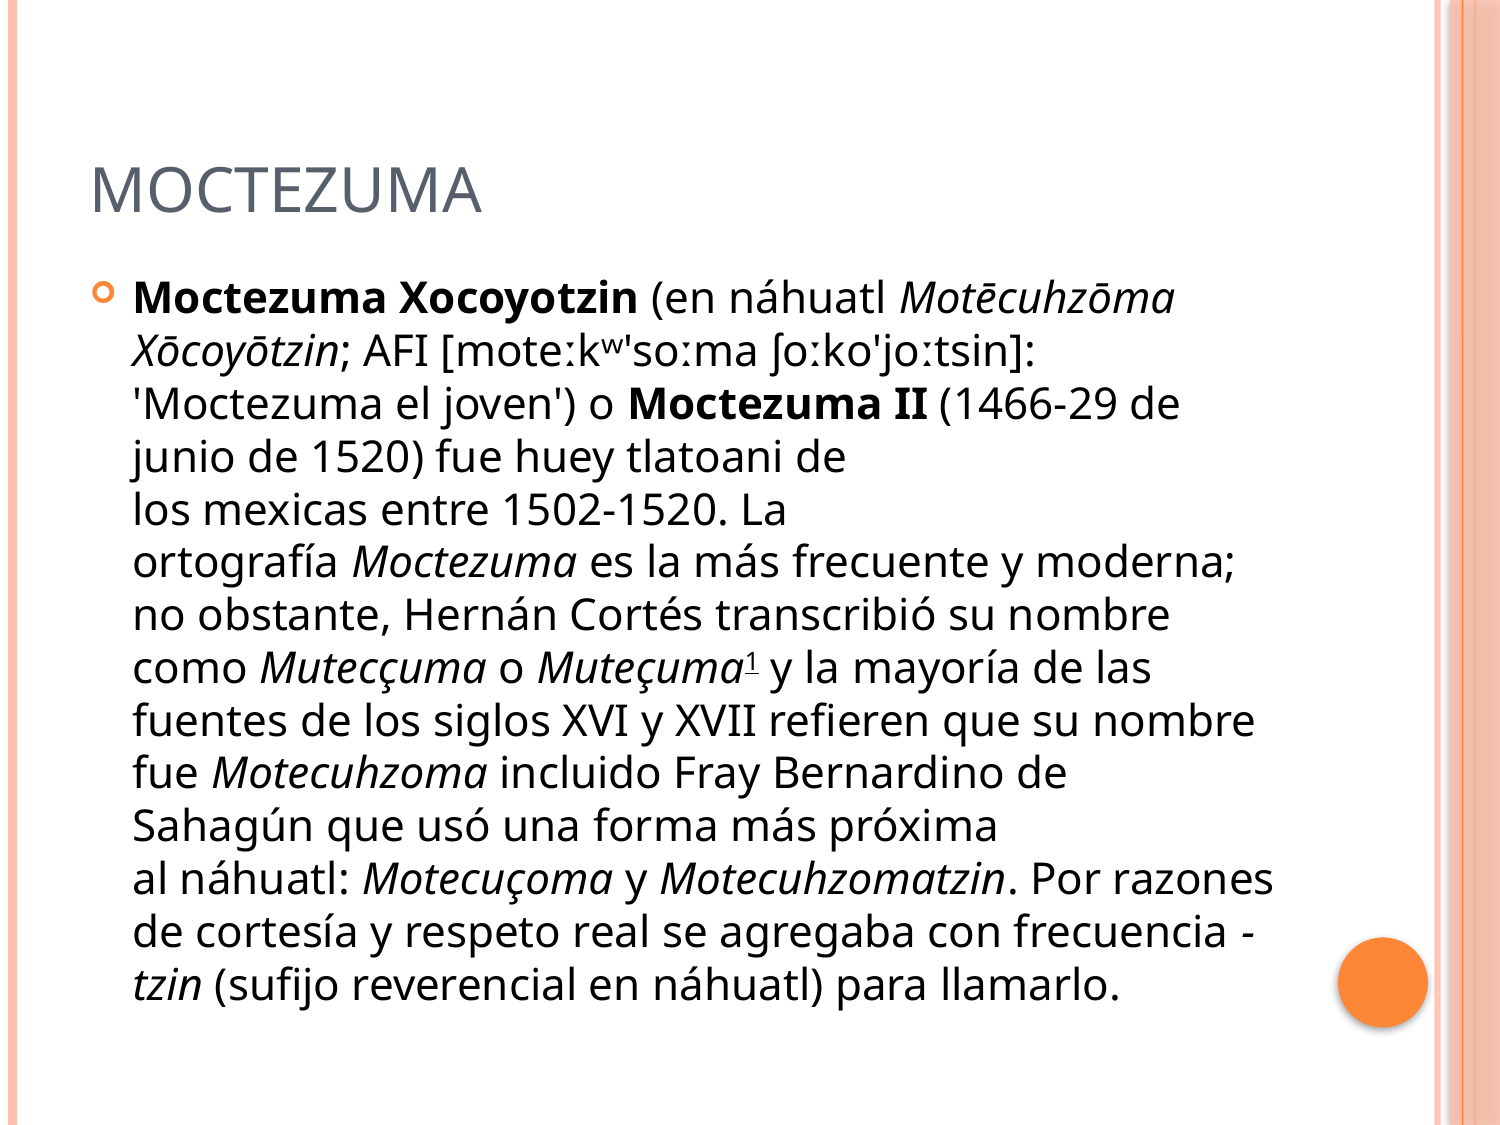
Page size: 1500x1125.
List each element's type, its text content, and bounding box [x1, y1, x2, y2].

list Moctezuma Xocoyotzin (en náhuatl Motēcuhzōma Xōcoyōtzin; AFI [moteːkʷ'soːma ʃoːko'joːtsin]: 'Moctezuma el joven') o Moctezuma II (1466-29 de junio de 1520) fue huey tlatoani de los mexicas entre 1502-1520. La ortografía Moctezuma es la más frecuente y moderna; no obstante, Hernán Cortés transcribió su nombre como Mutecçuma o Muteçuma1 y la mayoría de las fuentes de los siglos XVI y XVII refieren que su nombre fue Motecuhzoma incluido Fray Bernardino de Sahagún que usó una forma más próxima al náhuatl: Motecuçoma y Motecuhzomatzin. Por razones de cortesía y respeto real se agregaba con frecuencia -tzin (sufijo reverencial en náhuatl) para llamarlo. [75, 262, 1300, 1062]
title Moctezuma [75, 45, 1300, 233]
